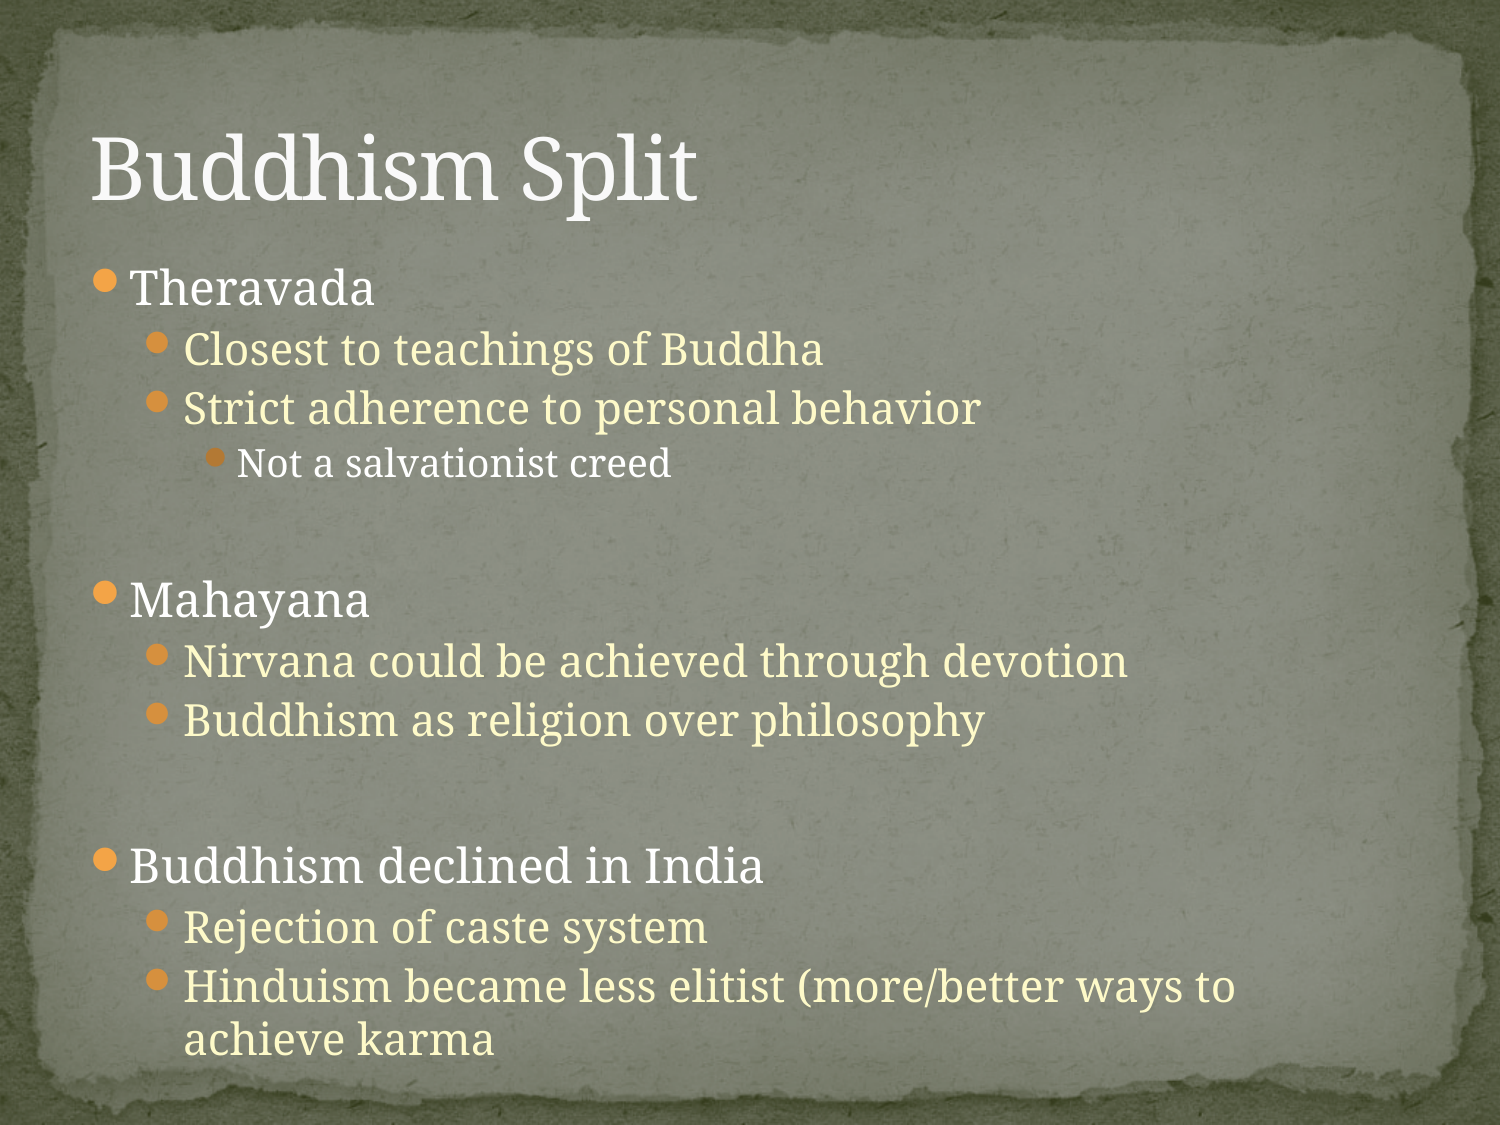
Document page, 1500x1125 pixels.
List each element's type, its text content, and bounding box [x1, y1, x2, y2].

list Theravada Closest to teachings of Buddha Strict adherence to personal behavior Not a salvationist creed Mahayana Nirvana could be achieved through devotion Buddhism as religion over philosophy Buddhism declined in India Rejection of caste system Hinduism became less elitist (more/better ways to achieve karma [75, 249, 1425, 1075]
title Buddhism Split [74, 24, 1425, 225]
